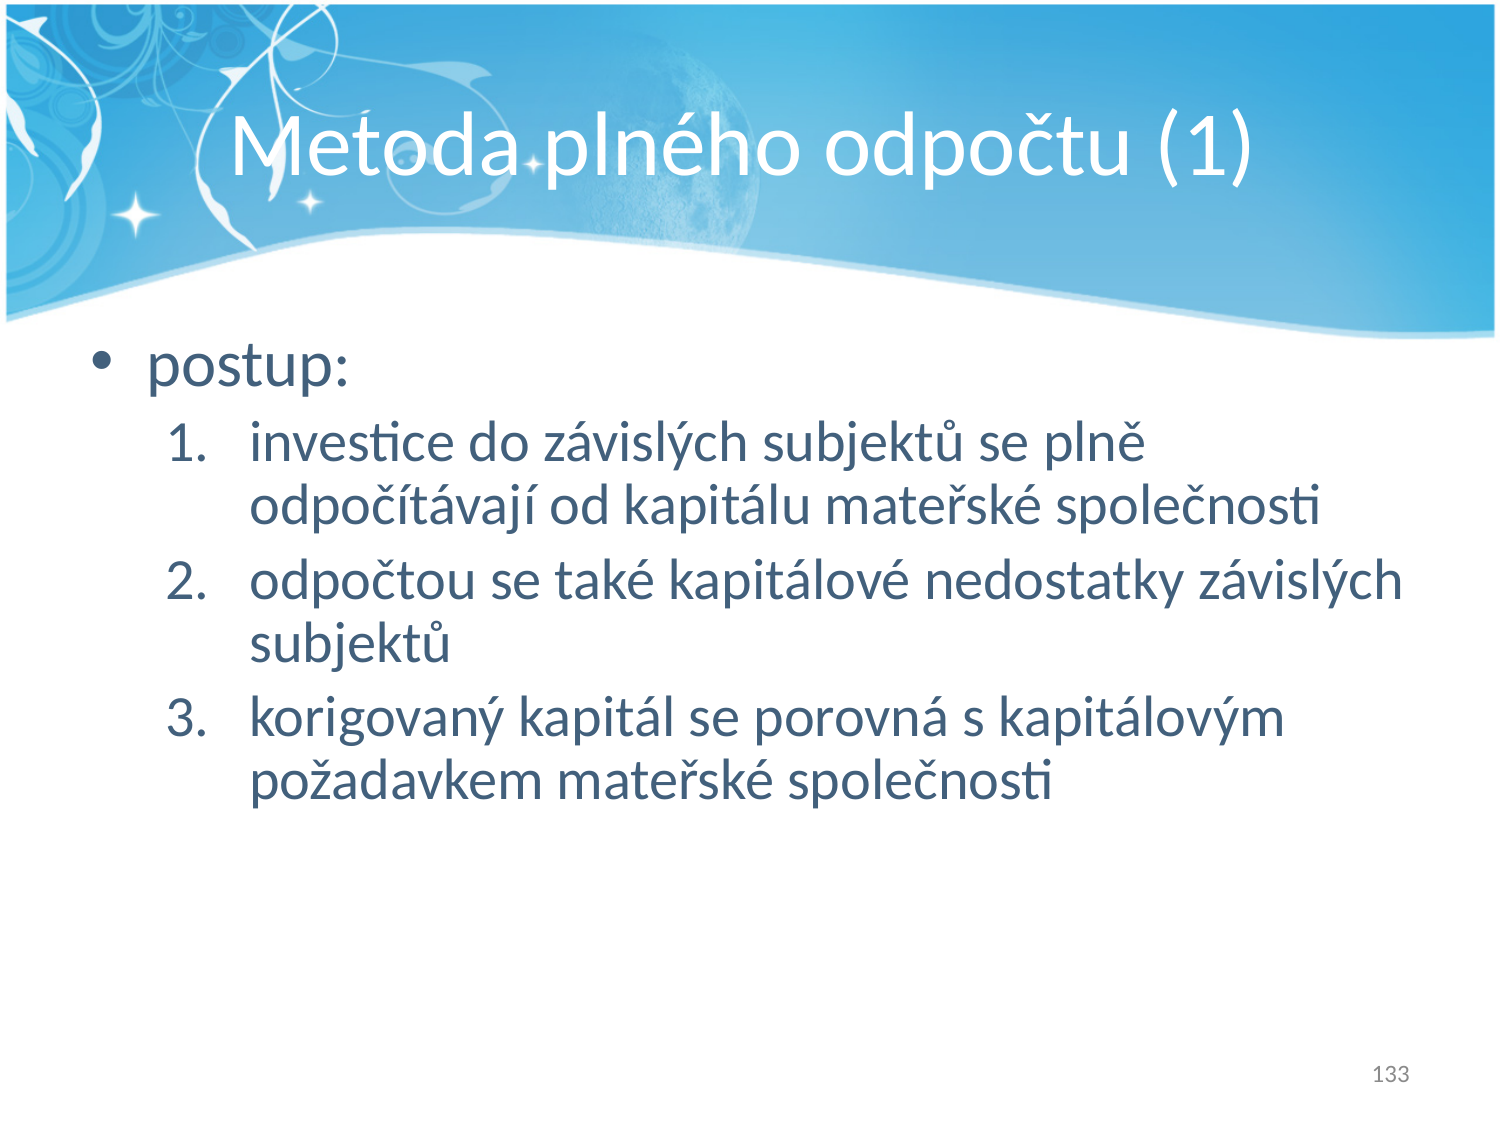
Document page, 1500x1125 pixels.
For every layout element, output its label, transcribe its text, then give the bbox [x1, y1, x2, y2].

picture [0, 1, 1500, 1125]
list postup: investice do závislých subjektů se plně odpočítávají od kapitálu mateřské společnosti odpočtou se také kapitálové nedostatky závislých subjektů korigovaný kapitál se porovná s kapitálovým požadavkem mateřské společnosti [74, 311, 1426, 1055]
title Metoda plného odpočtu (1) [74, 44, 1412, 233]
slide_number 133 [1074, 1042, 1425, 1103]
